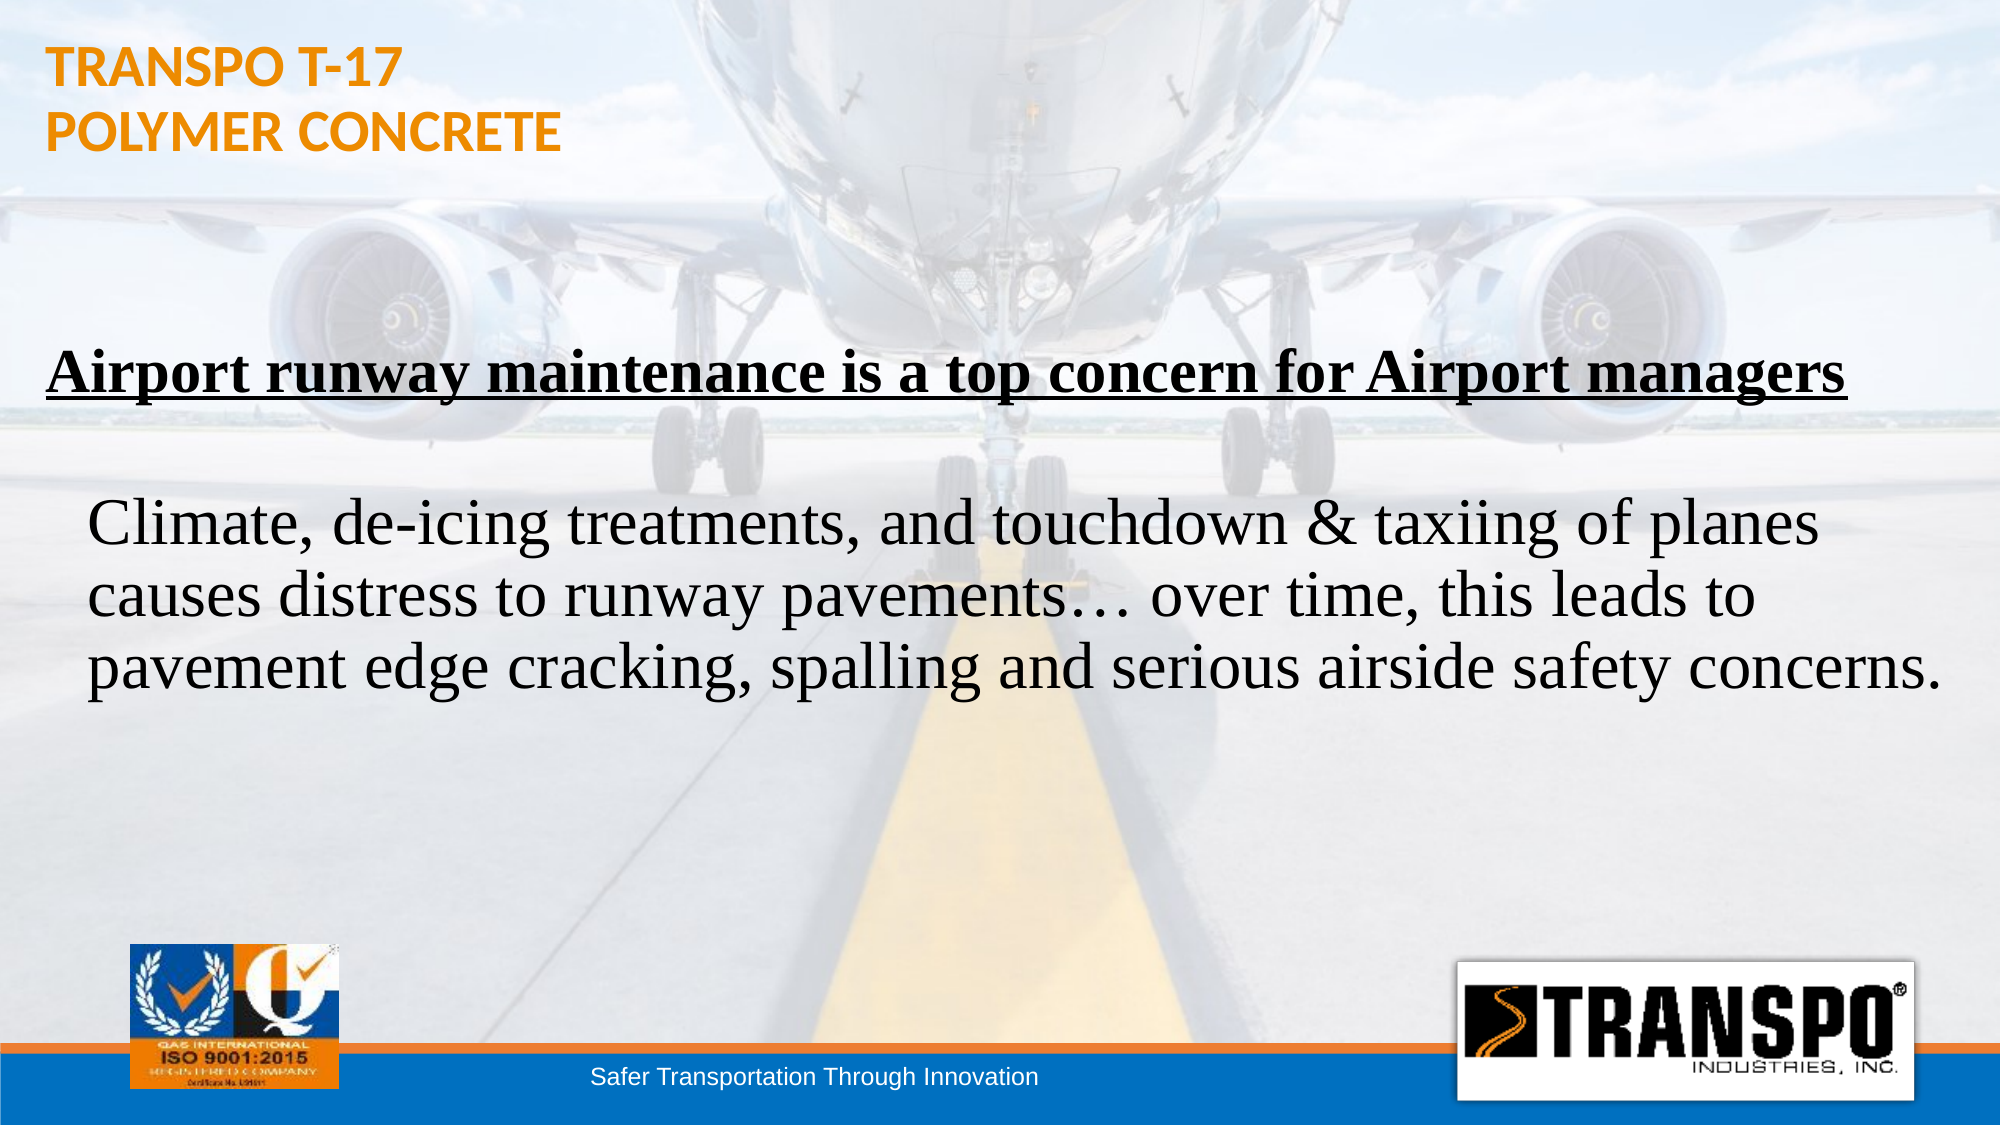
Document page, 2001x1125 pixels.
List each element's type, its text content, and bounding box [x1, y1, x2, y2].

title TRANSPO T-17 POLYMER CONCRETE [37, 26, 720, 245]
list Airport runway maintenance is a top concern for Airport managers Climate, de-icing treatments, and touchdown & taxiing of planes causes distress to runway pavements… over time, this leads to pavement edge cracking, spalling and serious airside safety concerns. [37, 331, 1980, 891]
picture [0, 0, 2000, 1109]
